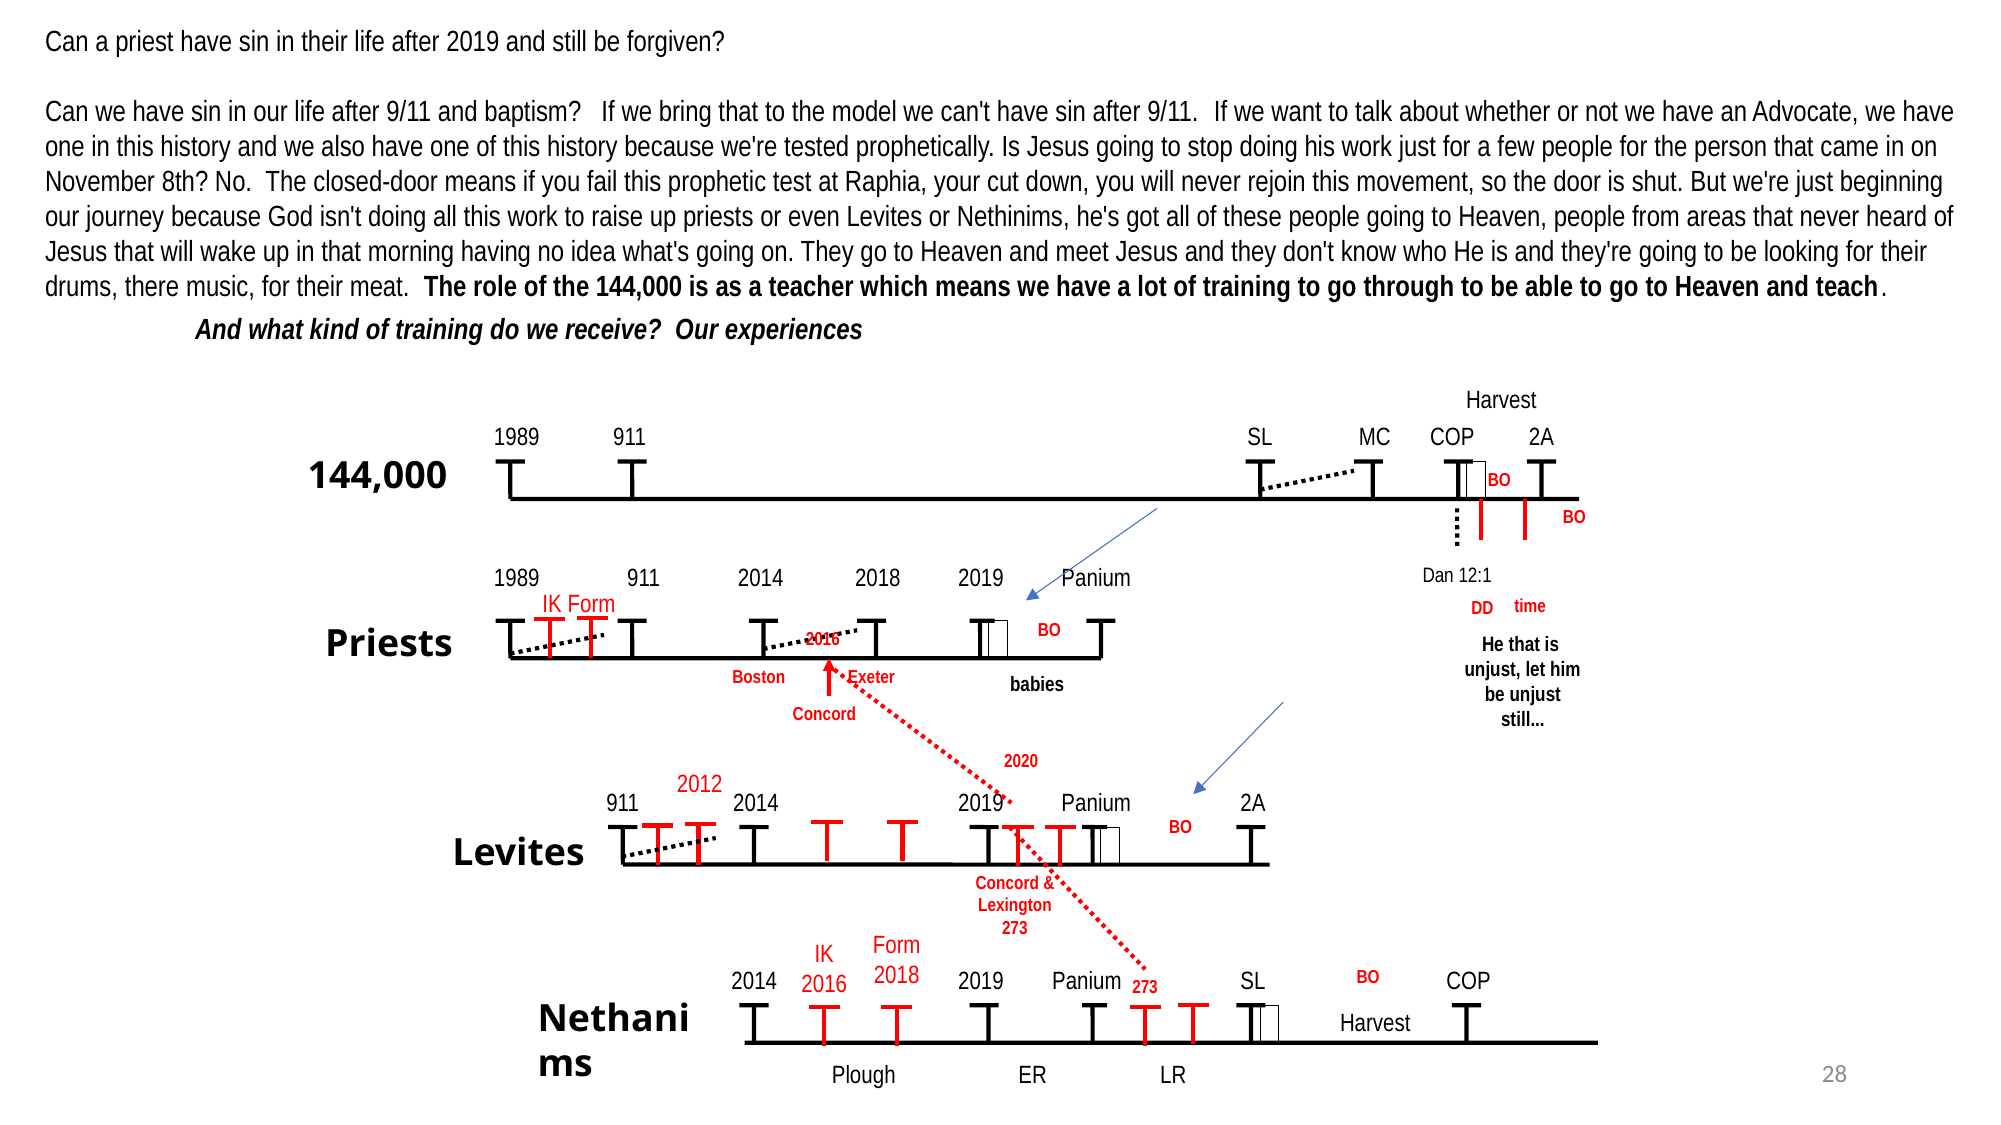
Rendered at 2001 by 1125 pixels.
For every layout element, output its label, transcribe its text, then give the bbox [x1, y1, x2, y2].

text_box Plough [819, 1052, 909, 1098]
text_box 2014 [725, 780, 787, 826]
text_box [1260, 1005, 1279, 1043]
text_box Panium [1054, 780, 1139, 826]
text_box Harvest [1457, 377, 1546, 423]
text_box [827, 664, 1012, 803]
text_box BO [1344, 958, 1392, 995]
text_box 2020 [1012, 742, 1045, 784]
text_box 1989 [472, 414, 562, 460]
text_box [1025, 508, 1158, 601]
text_box Form 2018 [866, 922, 927, 1004]
text_box 2019 [950, 958, 1012, 1004]
text_box MC [1344, 414, 1406, 460]
text_box Levites [437, 820, 644, 881]
text_box 2012 [669, 761, 731, 795]
text_box COP [1419, 414, 1486, 460]
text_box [1009, 826, 1146, 970]
text_box COP [1438, 958, 1499, 1004]
text_box [822, 658, 832, 671]
slide_number 28 [1598, 1042, 1863, 1103]
text_box 1989 [472, 555, 562, 601]
text_box BO [1475, 461, 1523, 498]
text_box 2016 [791, 620, 854, 651]
text_box [472, 865, 1598, 1125]
text_box Boston [725, 658, 792, 695]
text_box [1193, 702, 1284, 795]
text_box [472, 414, 1598, 1042]
text_box [1466, 461, 1480, 499]
text_box Concord [782, 695, 827, 732]
text_box DD [1461, 589, 1504, 624]
text_box babies [1012, 664, 1103, 703]
text_box 911 [613, 555, 674, 601]
text_box [988, 620, 1008, 659]
text_box SL [1222, 958, 1284, 1004]
text_box Dan 12:1 [1410, 555, 1504, 590]
text_box Form [561, 581, 622, 615]
text_box 2A [1504, 414, 1579, 460]
text_box 273 [1125, 969, 1165, 1010]
text_box Exeter [838, 658, 904, 664]
text_box BO [1157, 808, 1204, 845]
text_box BO [1550, 498, 1598, 535]
text_box BO [1025, 611, 1073, 648]
text_box Concord & Lexington 273 [960, 864, 1009, 948]
text_box 144,000 [292, 443, 499, 504]
text_box SL [1222, 414, 1298, 460]
text_box ER [988, 1052, 1077, 1098]
text_box Priests [310, 611, 517, 672]
text_box 2019 [950, 803, 1012, 826]
text_box Harvest [1331, 1000, 1420, 1046]
text_box 911 [585, 414, 674, 460]
text_box LR [1129, 1052, 1218, 1098]
text_box 911 [594, 780, 651, 823]
text_box 2014 [716, 958, 793, 1004]
text_box 2018 [847, 555, 909, 601]
text_box IK 2016 [794, 931, 855, 1004]
text_box IK [532, 581, 572, 618]
text_box He that is unjust, let him be unjust still... [1457, 624, 1589, 747]
text_box 2019 [950, 555, 1012, 601]
text_box Panium [1044, 970, 1125, 1004]
text_box Can a priest have sin in their life after 2019 and still be forgiven? Can we have sin in our life after 9/11 and baptism? If we bring that to the model we can't have sin after 9/11. If we want to talk about whether or not we have an Advocate, we have one in this history and we also have one of this history because we're tested prophetically. Is Jesus going to stop doing his work just for a few people for the person that came in on November 8th? No. The closed-door means if you fail this prophetic test at Raphia, your cut down, you will never rejoin this movement, so the door is shut. But we're just beginning our journey because God isn't doing all this work to raise up priests or even Levites or Nethinims, he's got all of these people going to Heaven, people from areas that never heard of Jesus that will wake up in that morning having no idea what's going on. They go to Heaven and meet Jesus and they don't know who He is and they're going to be looking for their drums, there music, for their meat. The role of the 144,000 is as a teacher which means we have a lot of training to go through to be able to go to Heaven and teach. And what kind of training do we receive? Our experiences [30, 15, 1974, 355]
text_box time [1505, 588, 1556, 620]
text_box 2A [1222, 795, 1284, 826]
text_box 2014 [716, 555, 806, 601]
text_box Nethanims [522, 986, 729, 1091]
